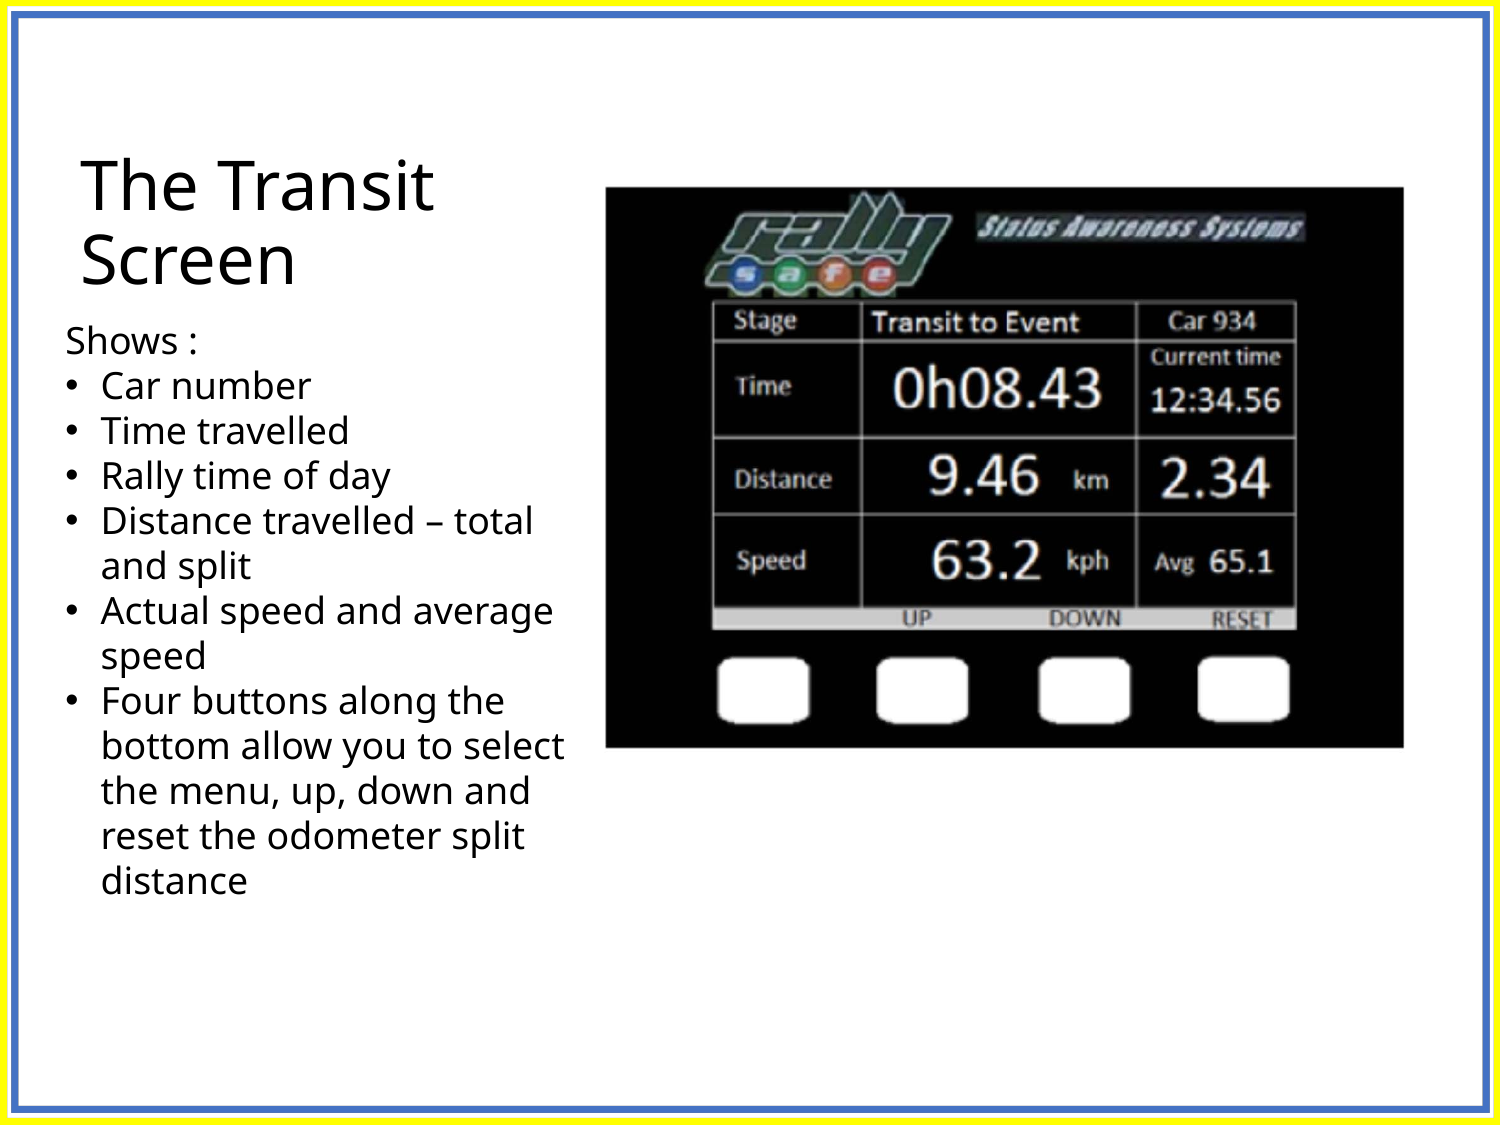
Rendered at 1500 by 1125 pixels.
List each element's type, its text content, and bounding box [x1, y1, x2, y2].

picture [0, 0, 1500, 1125]
text_box Shows : Car number Time travelled Rally time of day Distance travelled – total and split Actual speed and average speed Four buttons along the bottom allow you to select the menu, up, down and reset the odometer split distance [50, 310, 582, 910]
title The Transit Screen [64, 140, 625, 311]
